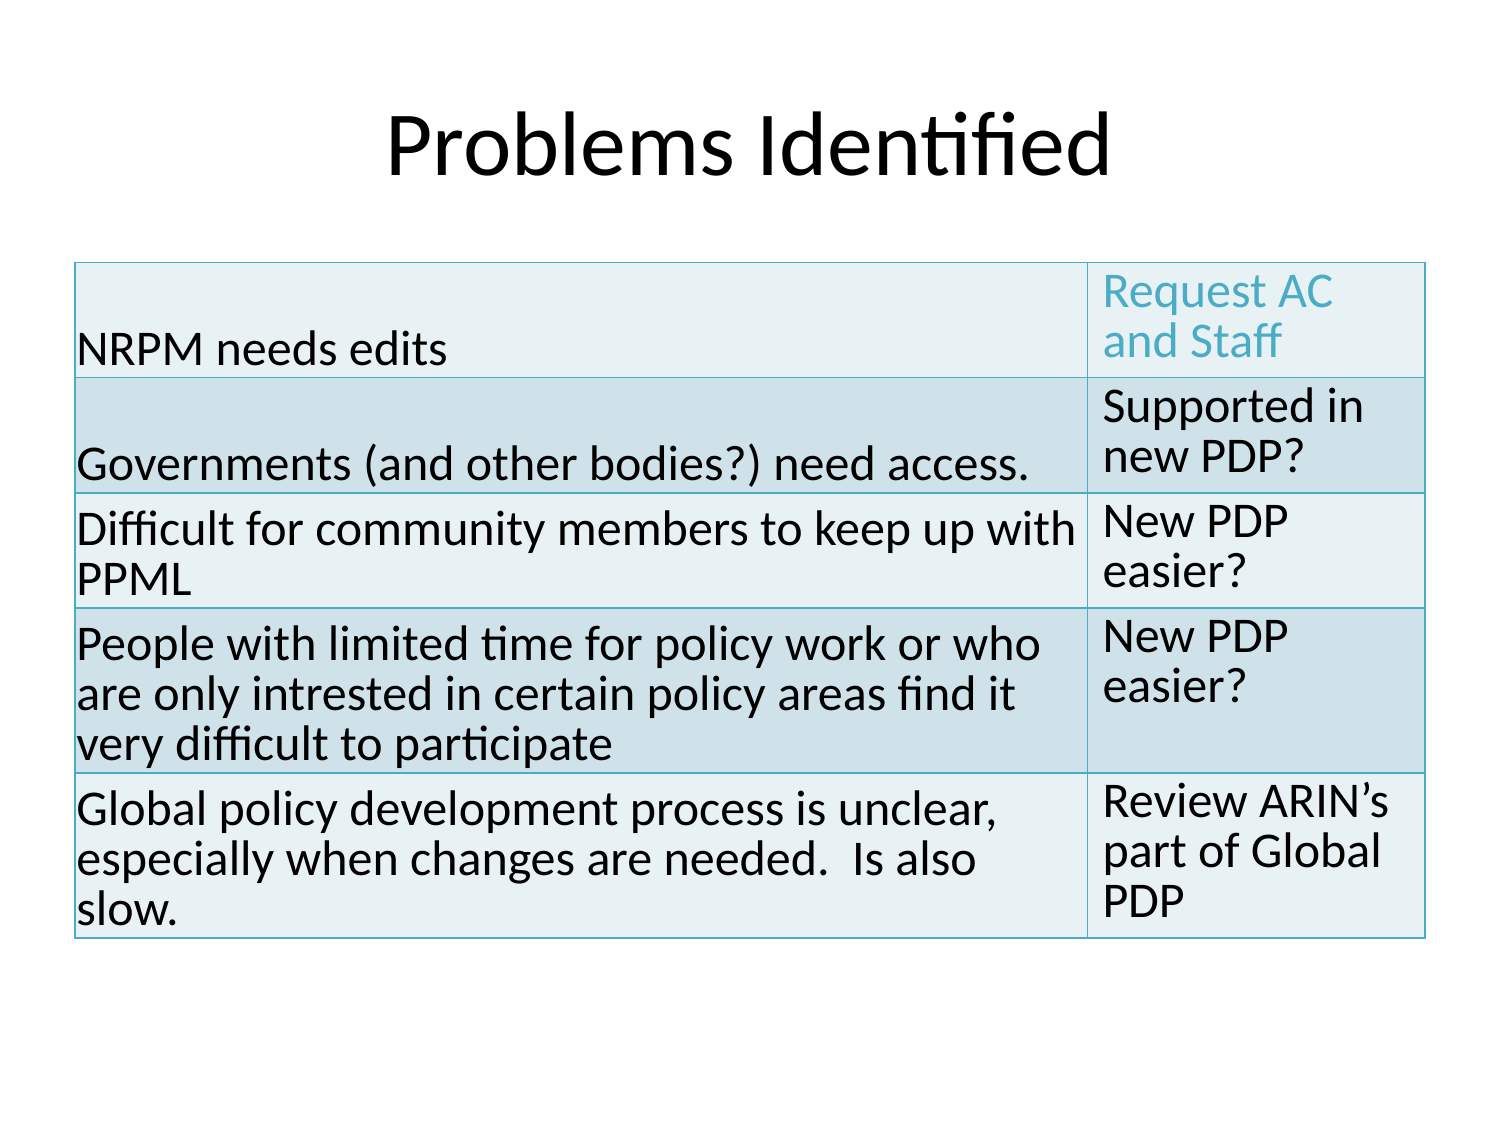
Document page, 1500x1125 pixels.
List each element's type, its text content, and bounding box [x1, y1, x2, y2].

table_cell Supported in new PDP? [1088, 378, 1424, 492]
table_cell New PDP easier? [1088, 609, 1424, 772]
table_cell People with limited time for policy work or who are only intrested in certain policy areas find it very difficult to participate [76, 609, 1087, 772]
title Problems Identified [75, 45, 1425, 233]
table_header Request AC and Staff [1088, 263, 1424, 377]
table_cell Global policy development process is unclear, especially when changes are needed. Is also slow. [76, 774, 1087, 937]
table_header NRPM needs edits [76, 263, 1087, 377]
table_cell Governments (and other bodies?) need access. [76, 378, 1087, 492]
table_cell Review ARIN’s part of Global PDP [1088, 774, 1424, 937]
table_cell New PDP easier? [1088, 494, 1424, 607]
table_cell Difficult for community members to keep up with PPML [76, 494, 1087, 607]
